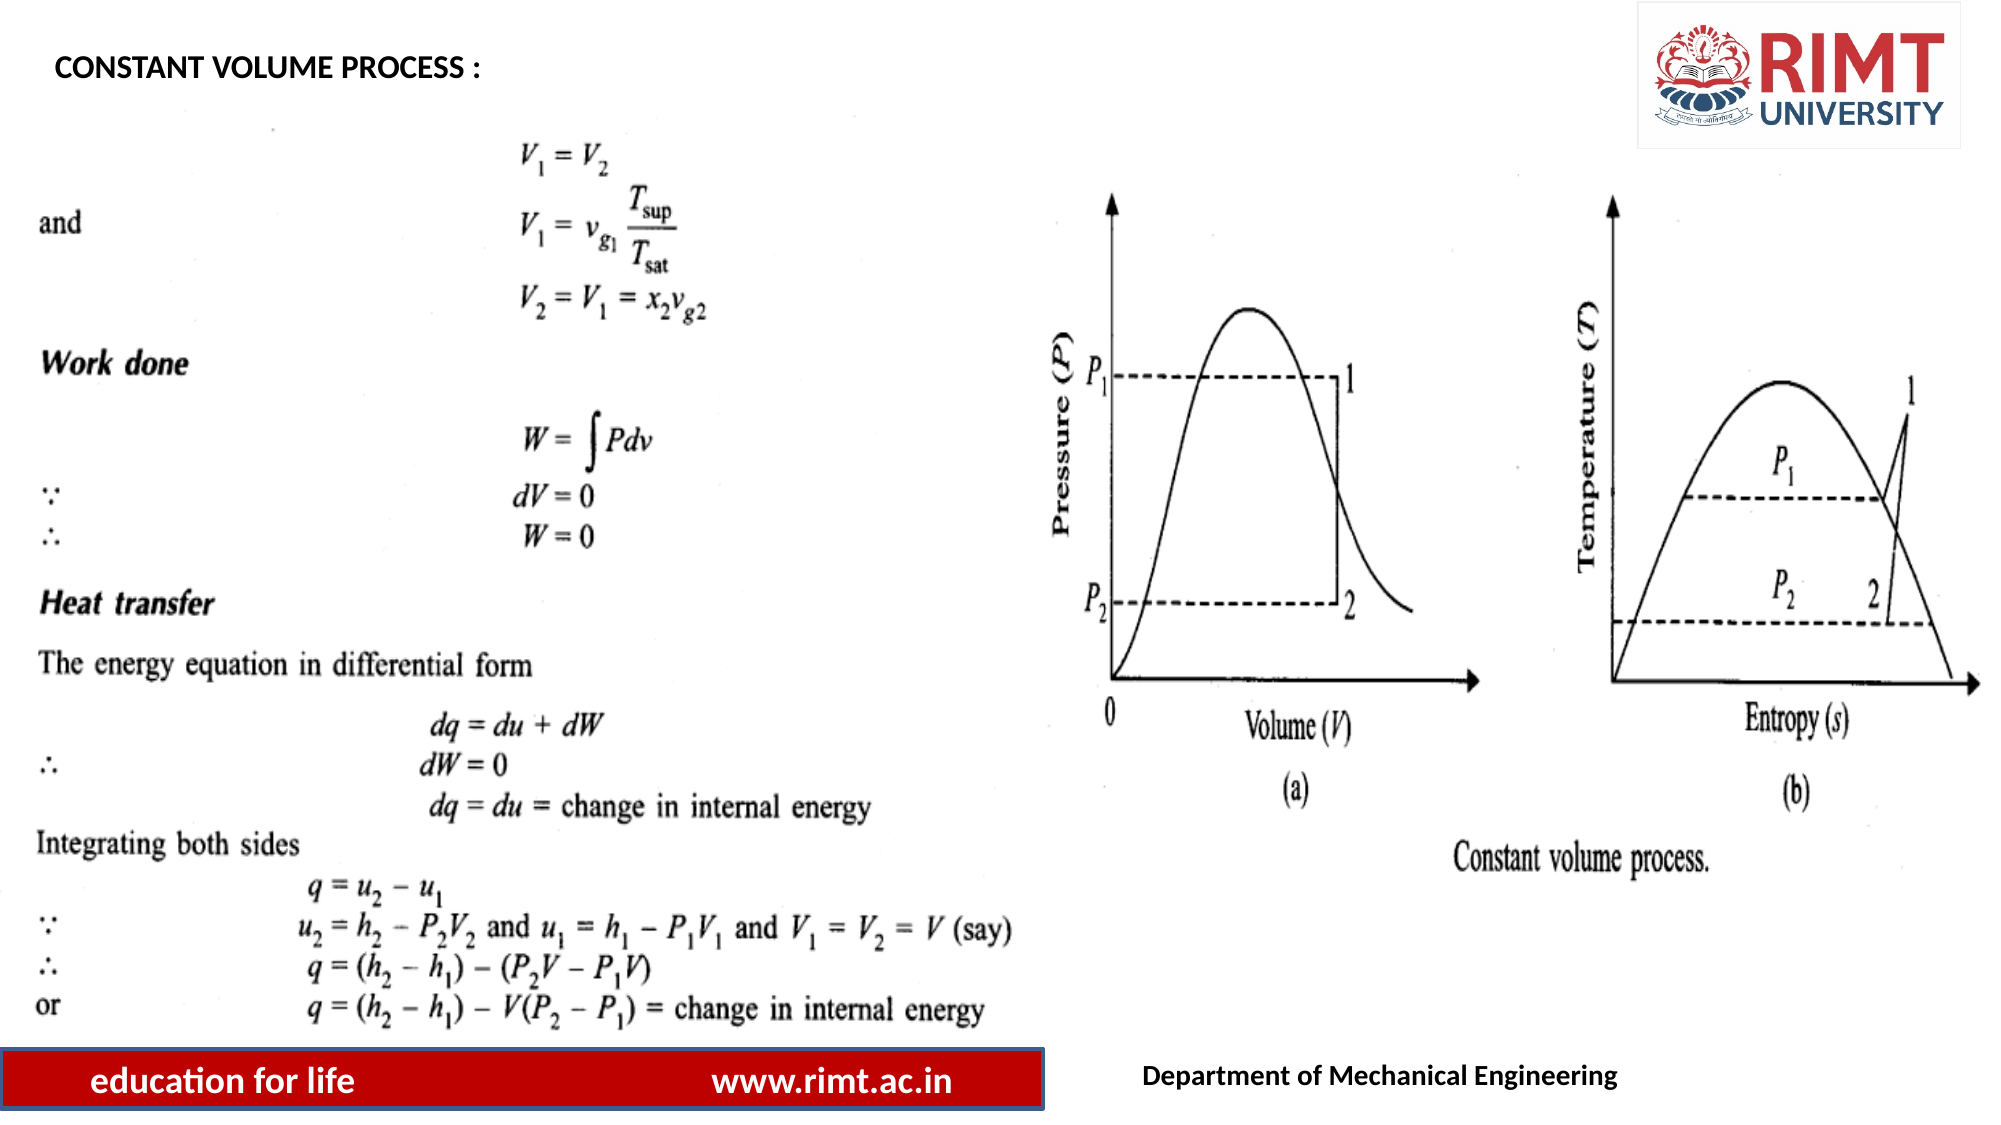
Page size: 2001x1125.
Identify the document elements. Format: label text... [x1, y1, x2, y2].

text_box Department of Mechanical Engineering [1042, 1044, 1718, 1104]
text_box education for life www.rimt.ac.in [0, 1047, 1045, 1111]
text_box CONSTANT VOLUME PROCESS : [40, 37, 498, 93]
picture [1637, 1, 1961, 149]
picture [1037, 174, 2000, 887]
picture [0, 110, 1026, 1038]
